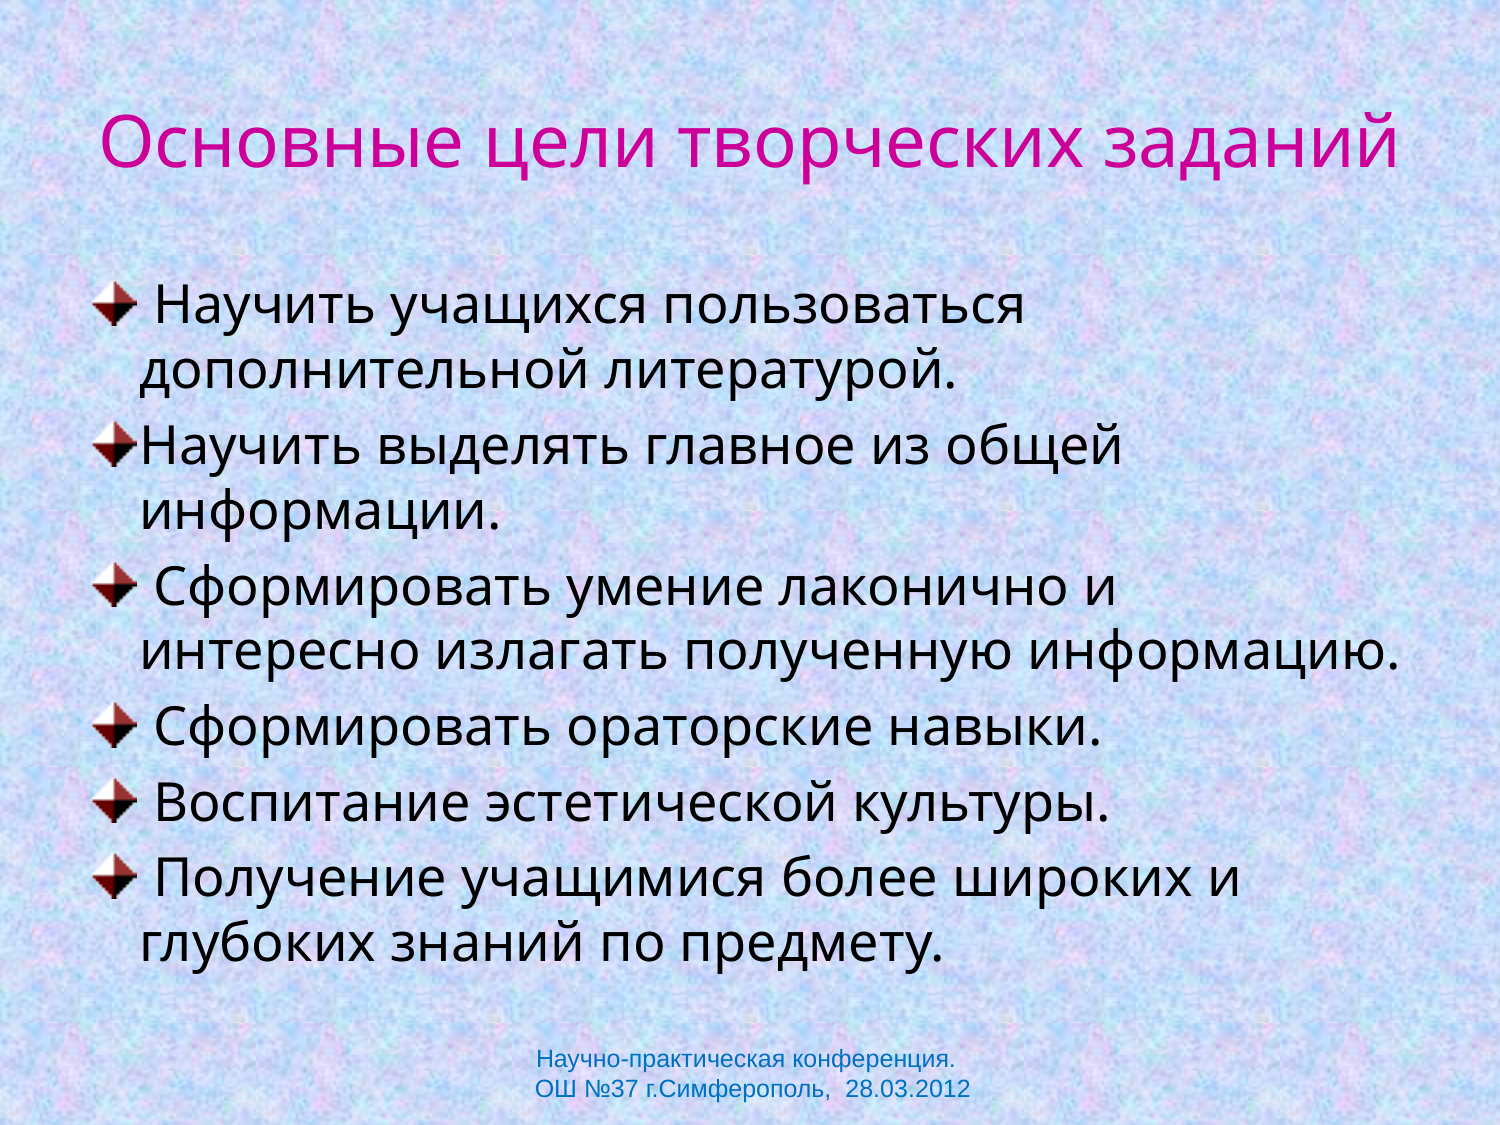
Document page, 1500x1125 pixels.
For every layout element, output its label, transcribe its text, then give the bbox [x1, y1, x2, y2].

list Научить учащихся пользоваться дополнительной литературой. Научить выделять главное из общей информации. Сформировать умение лаконично и интересно излагать полученную информацию. Сформировать ораторские навыки. Воспитание эстетической культуры. Получение учащимися более широких и глубоких знаний по предмету. [75, 262, 1425, 1005]
footer Научно-практическая конференция. ОШ №37 г.Симферополь, 28.03.2012 [512, 1042, 988, 1103]
title Основные цели творческих заданий [75, 45, 1425, 233]
picture [0, 0, 1500, 1125]
